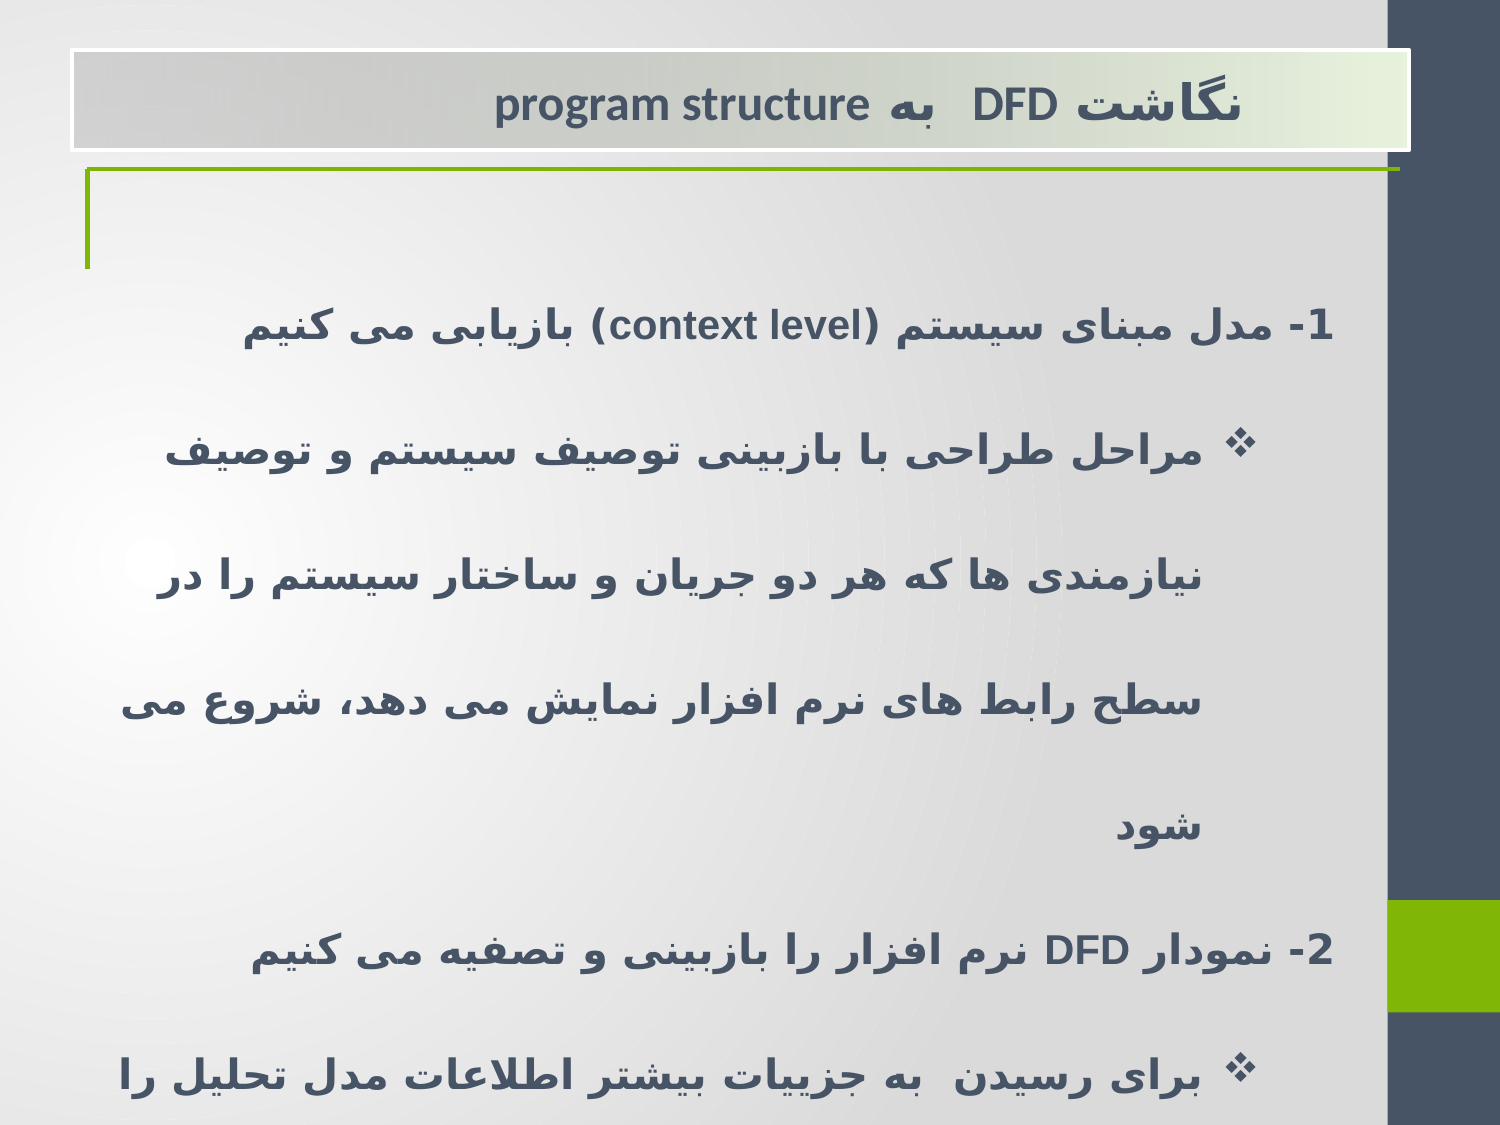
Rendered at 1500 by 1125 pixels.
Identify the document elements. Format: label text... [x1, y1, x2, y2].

text_box نگاشت DFD به program structure [70, 48, 1411, 152]
text_box 1- مدل مبنای سیستم (context level) بازیابی می کنیم مراحل طراحی با بازبینی توصیف سیستم و توصیف نیازمندی ها که هر دو جریان و ساختار سیستم را در سطح رابط های نرم افزار نمایش می دهد، شروع می شود 2- نمودار DFD نرم افزار را بازبینی و تصفیه می کنیم برای رسیدن به جزییات بیشتر اطلاعات مدل تحلیل را موشکافی می کنیم مثلا در DFD سطح دو برای بخش sensor آن را بررسی تا به DFD سطح 3 برسیم [50, 215, 1350, 1125]
